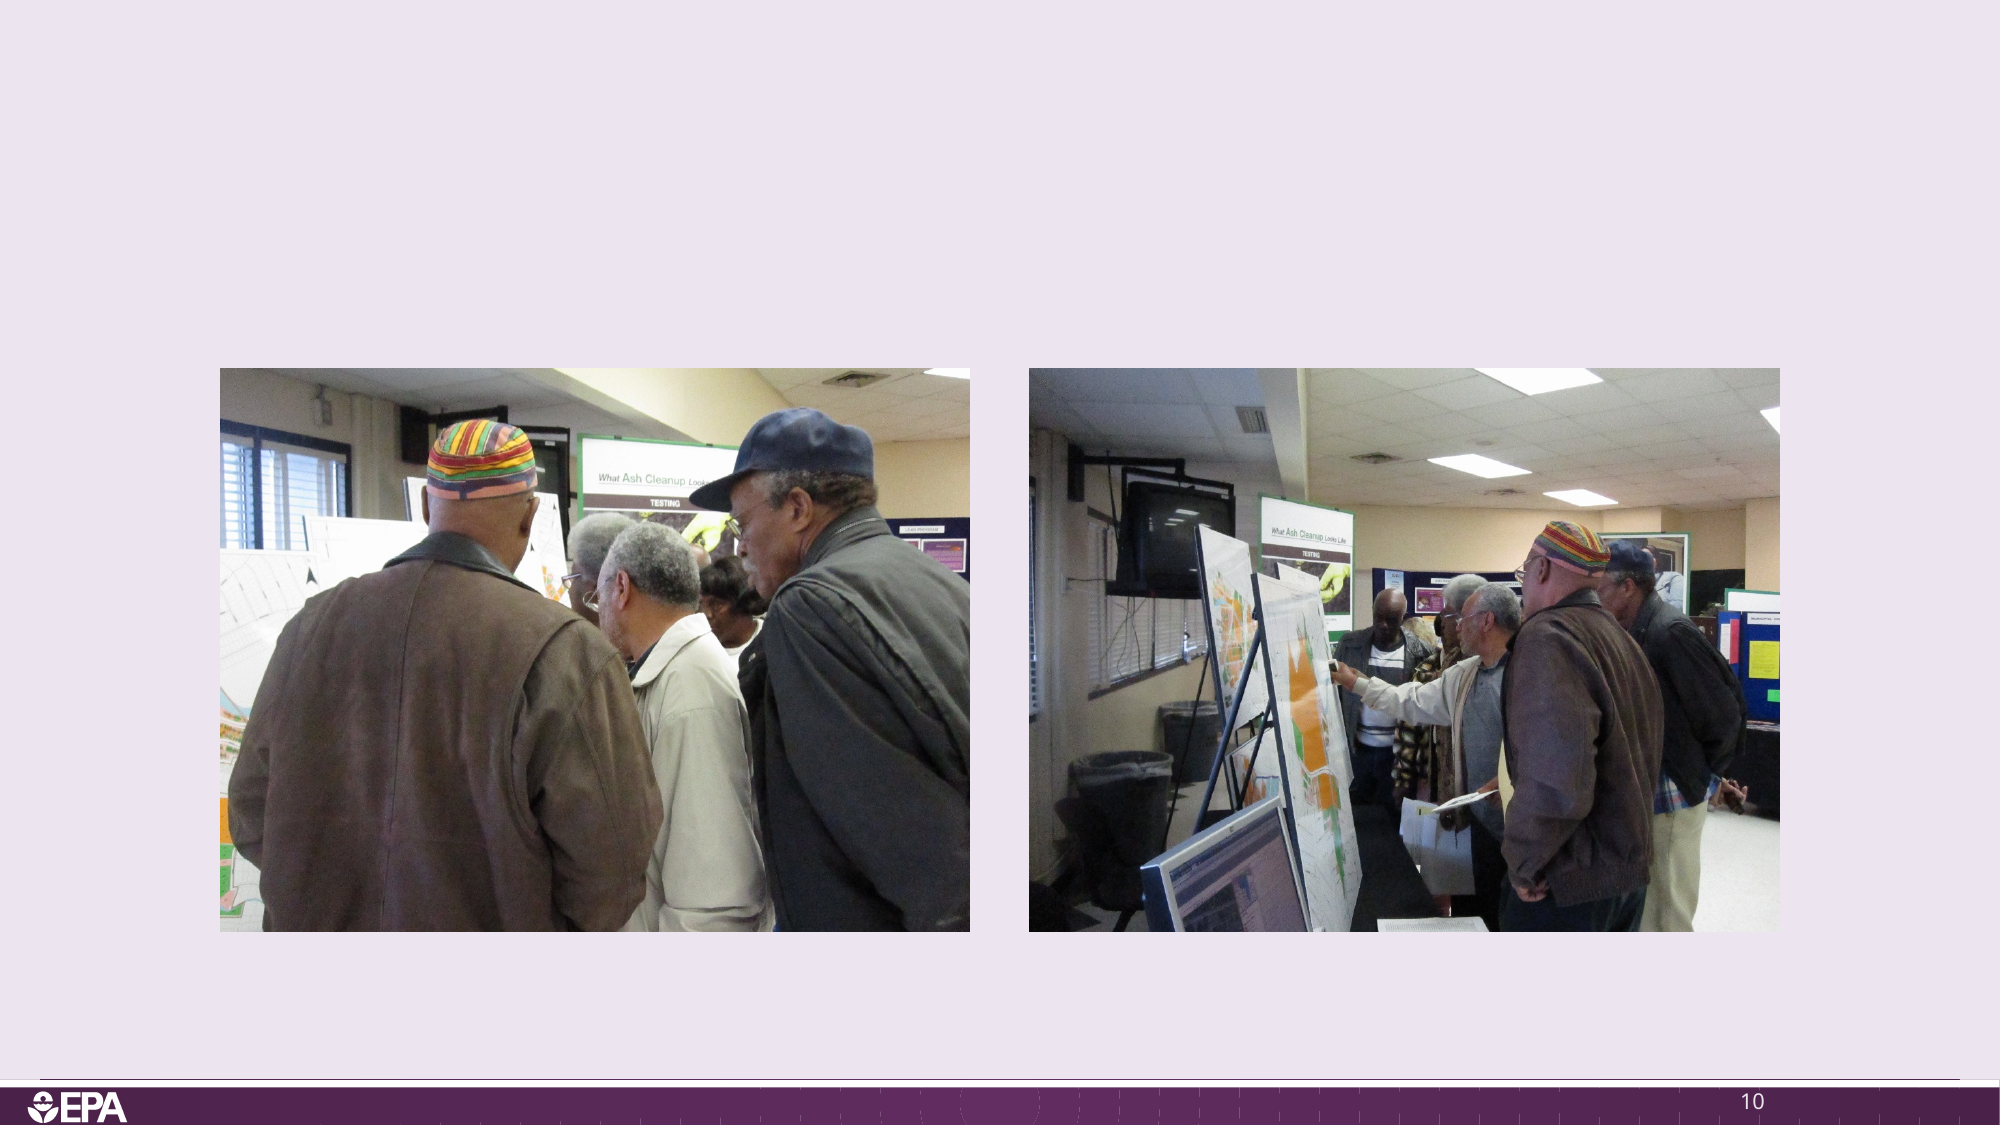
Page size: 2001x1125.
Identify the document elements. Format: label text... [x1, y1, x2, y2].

slide_number 10 [1674, 1083, 1780, 1122]
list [219, 369, 970, 932]
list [1029, 369, 1780, 932]
picture [18, 1086, 129, 1125]
